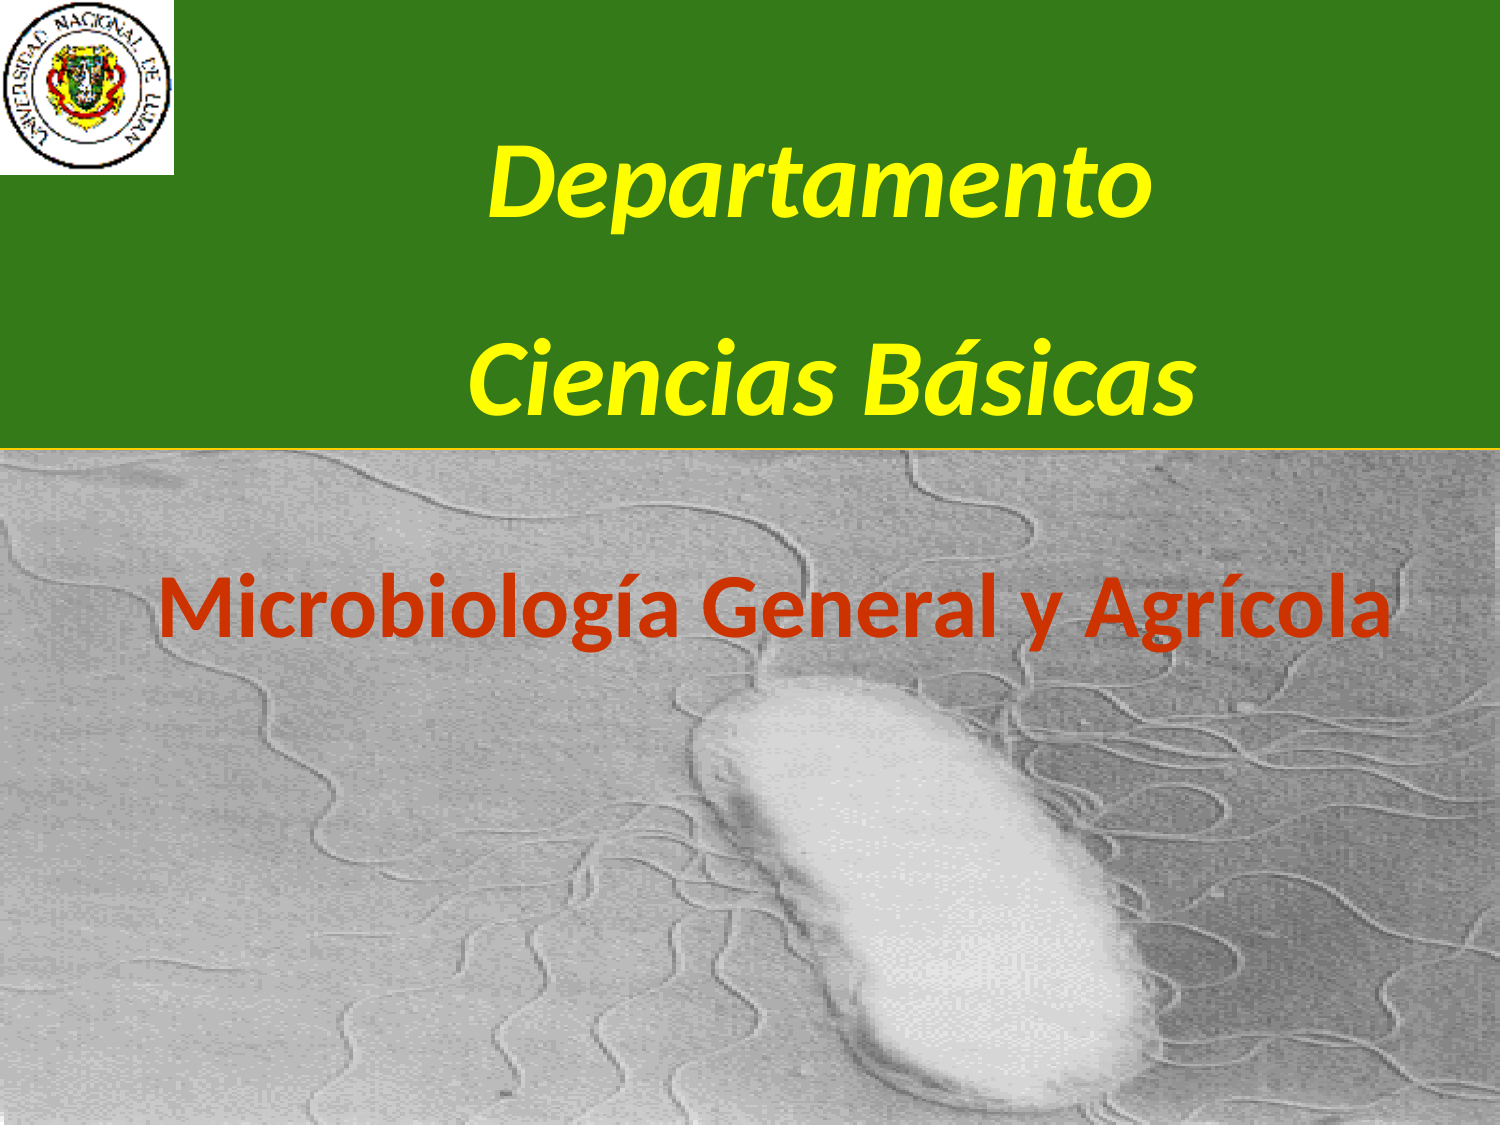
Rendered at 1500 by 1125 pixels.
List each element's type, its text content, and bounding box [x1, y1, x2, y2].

picture [0, 449, 1500, 1125]
picture [0, 0, 175, 176]
title Departamento Ciencias Básicas [194, 0, 1471, 448]
